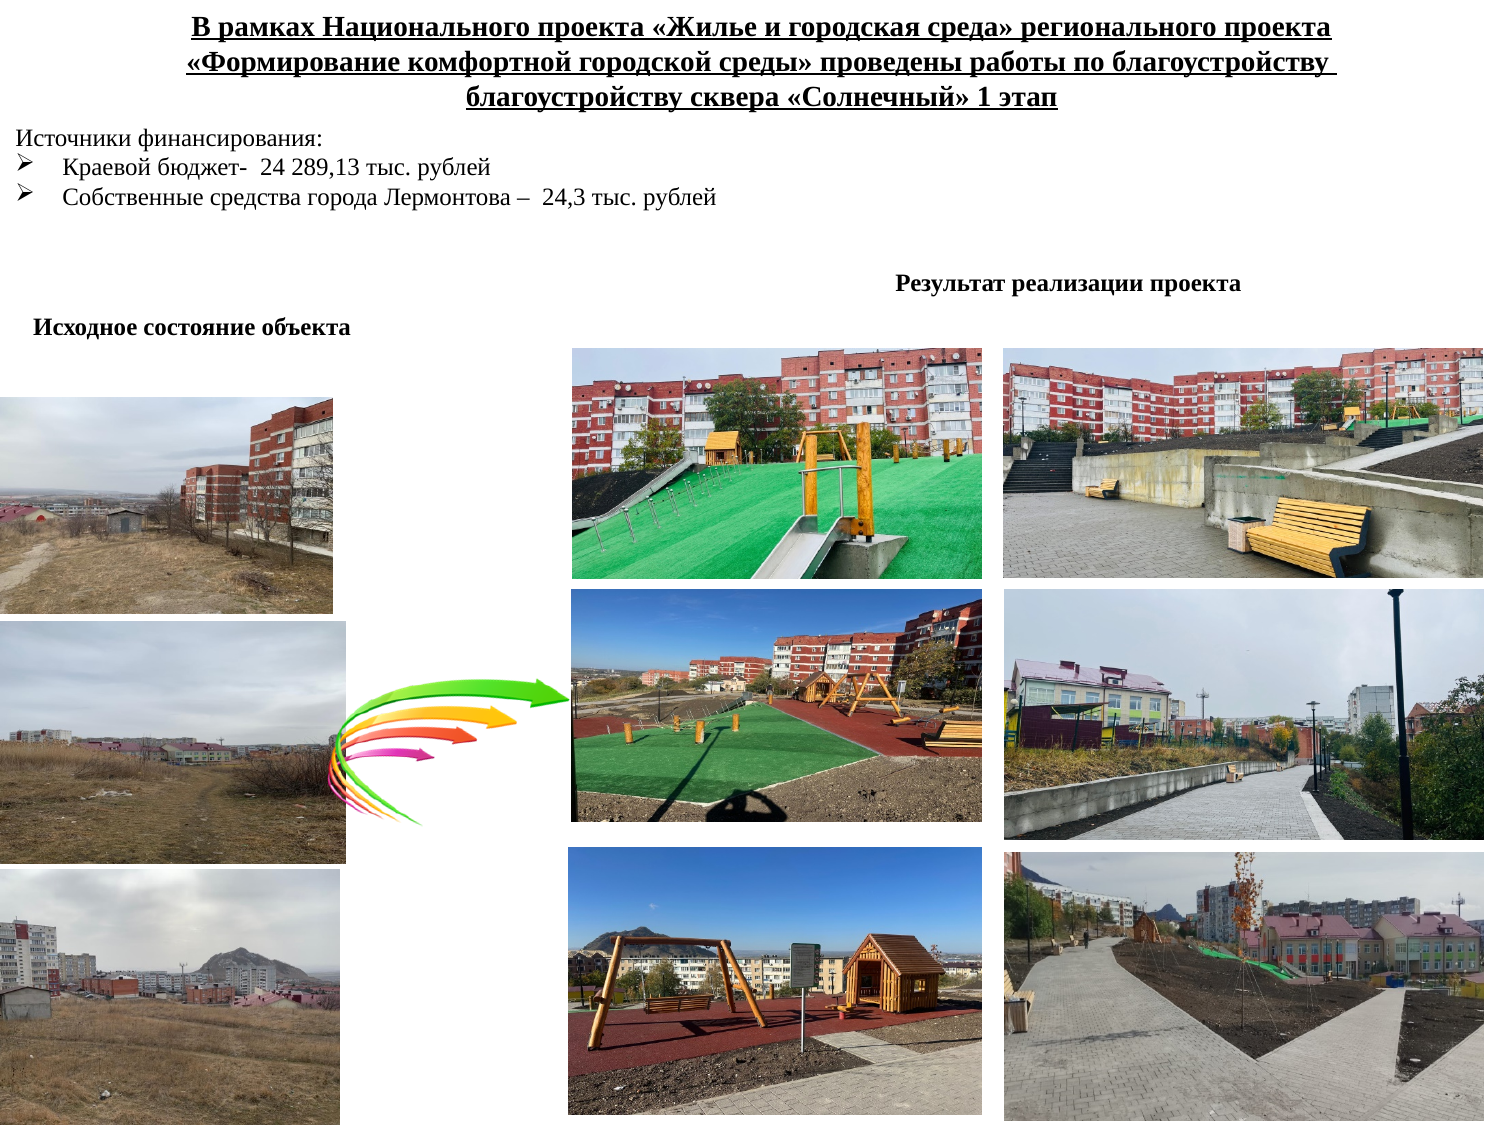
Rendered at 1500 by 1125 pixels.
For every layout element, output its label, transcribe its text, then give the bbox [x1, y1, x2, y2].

picture [0, 396, 983, 1125]
text_box Исходное состояние объекта [18, 302, 367, 348]
text_box Результат реализации проекта [880, 259, 1257, 304]
picture [572, 348, 983, 580]
text_box В рамках Национального проекта «Жилье и городская среда» регионального проекта «Формирование комфортной городской среды» проведены работы по благоустройству благоустройству сквера «Солнечный» 1 этап [123, 0, 1400, 200]
picture [1004, 589, 1484, 840]
picture [1004, 852, 1484, 1121]
text_box Источники финансирования: Краевой бюджет- 24 289,13 тыс. рублей Собственные средства города Лермонтова – 24,3 тыс. рублей [0, 113, 733, 219]
picture [1003, 348, 1483, 579]
